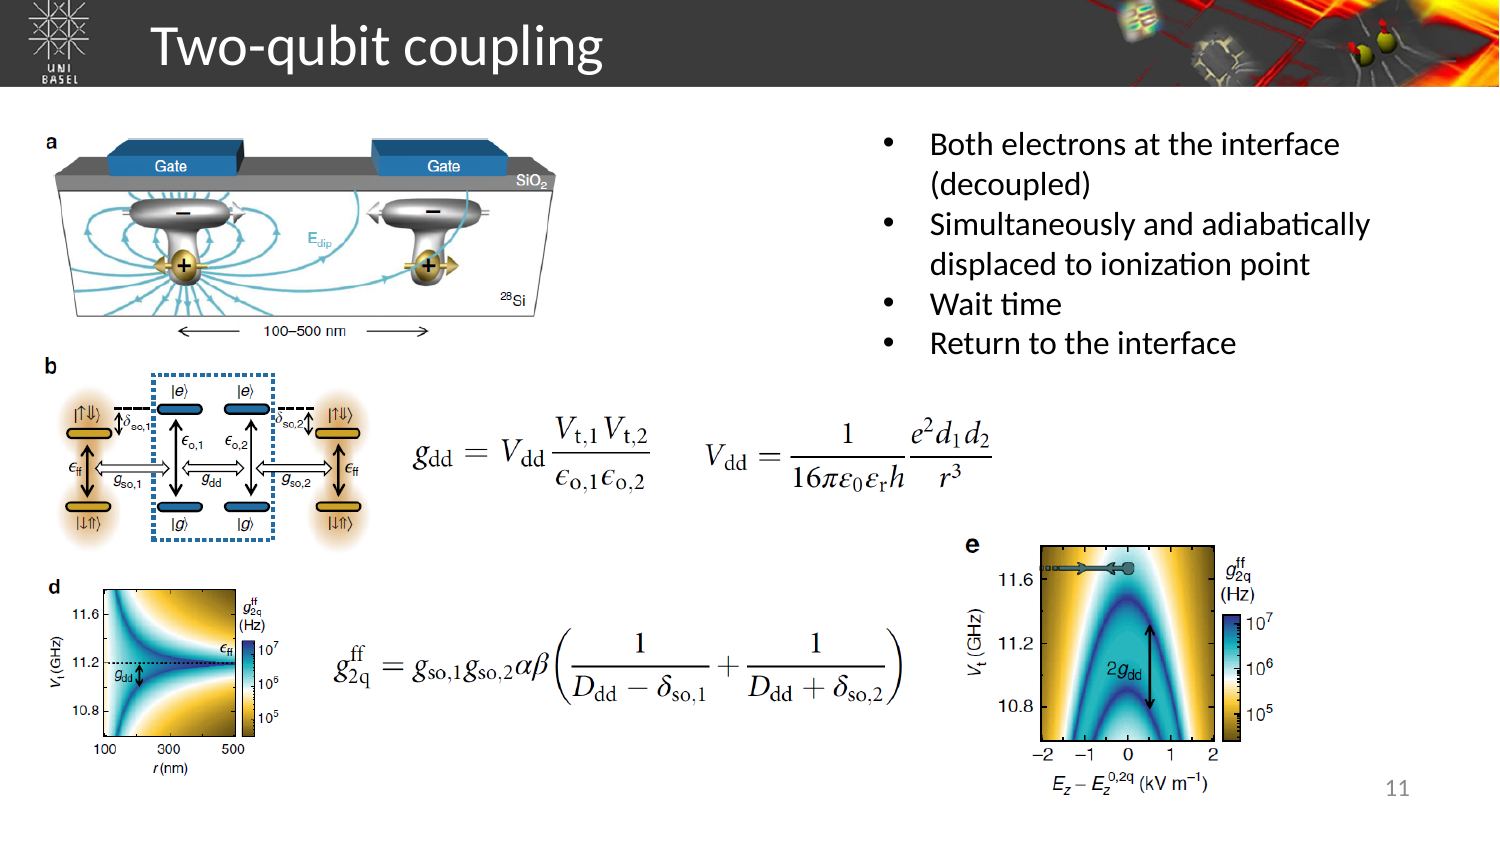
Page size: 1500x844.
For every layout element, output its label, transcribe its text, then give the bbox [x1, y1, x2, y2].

picture [407, 408, 654, 497]
picture [39, 569, 281, 777]
picture [33, 114, 562, 343]
picture [324, 622, 904, 708]
picture [33, 351, 381, 554]
picture [0, 0, 1500, 88]
picture [702, 409, 996, 497]
slide_number 11 [1074, 764, 1425, 810]
text_box Both electrons at the interface (decoupled) Simultaneously and adiabatically displaced to ionization point Wait time Return to the interface [868, 114, 1429, 369]
picture [962, 531, 1276, 798]
